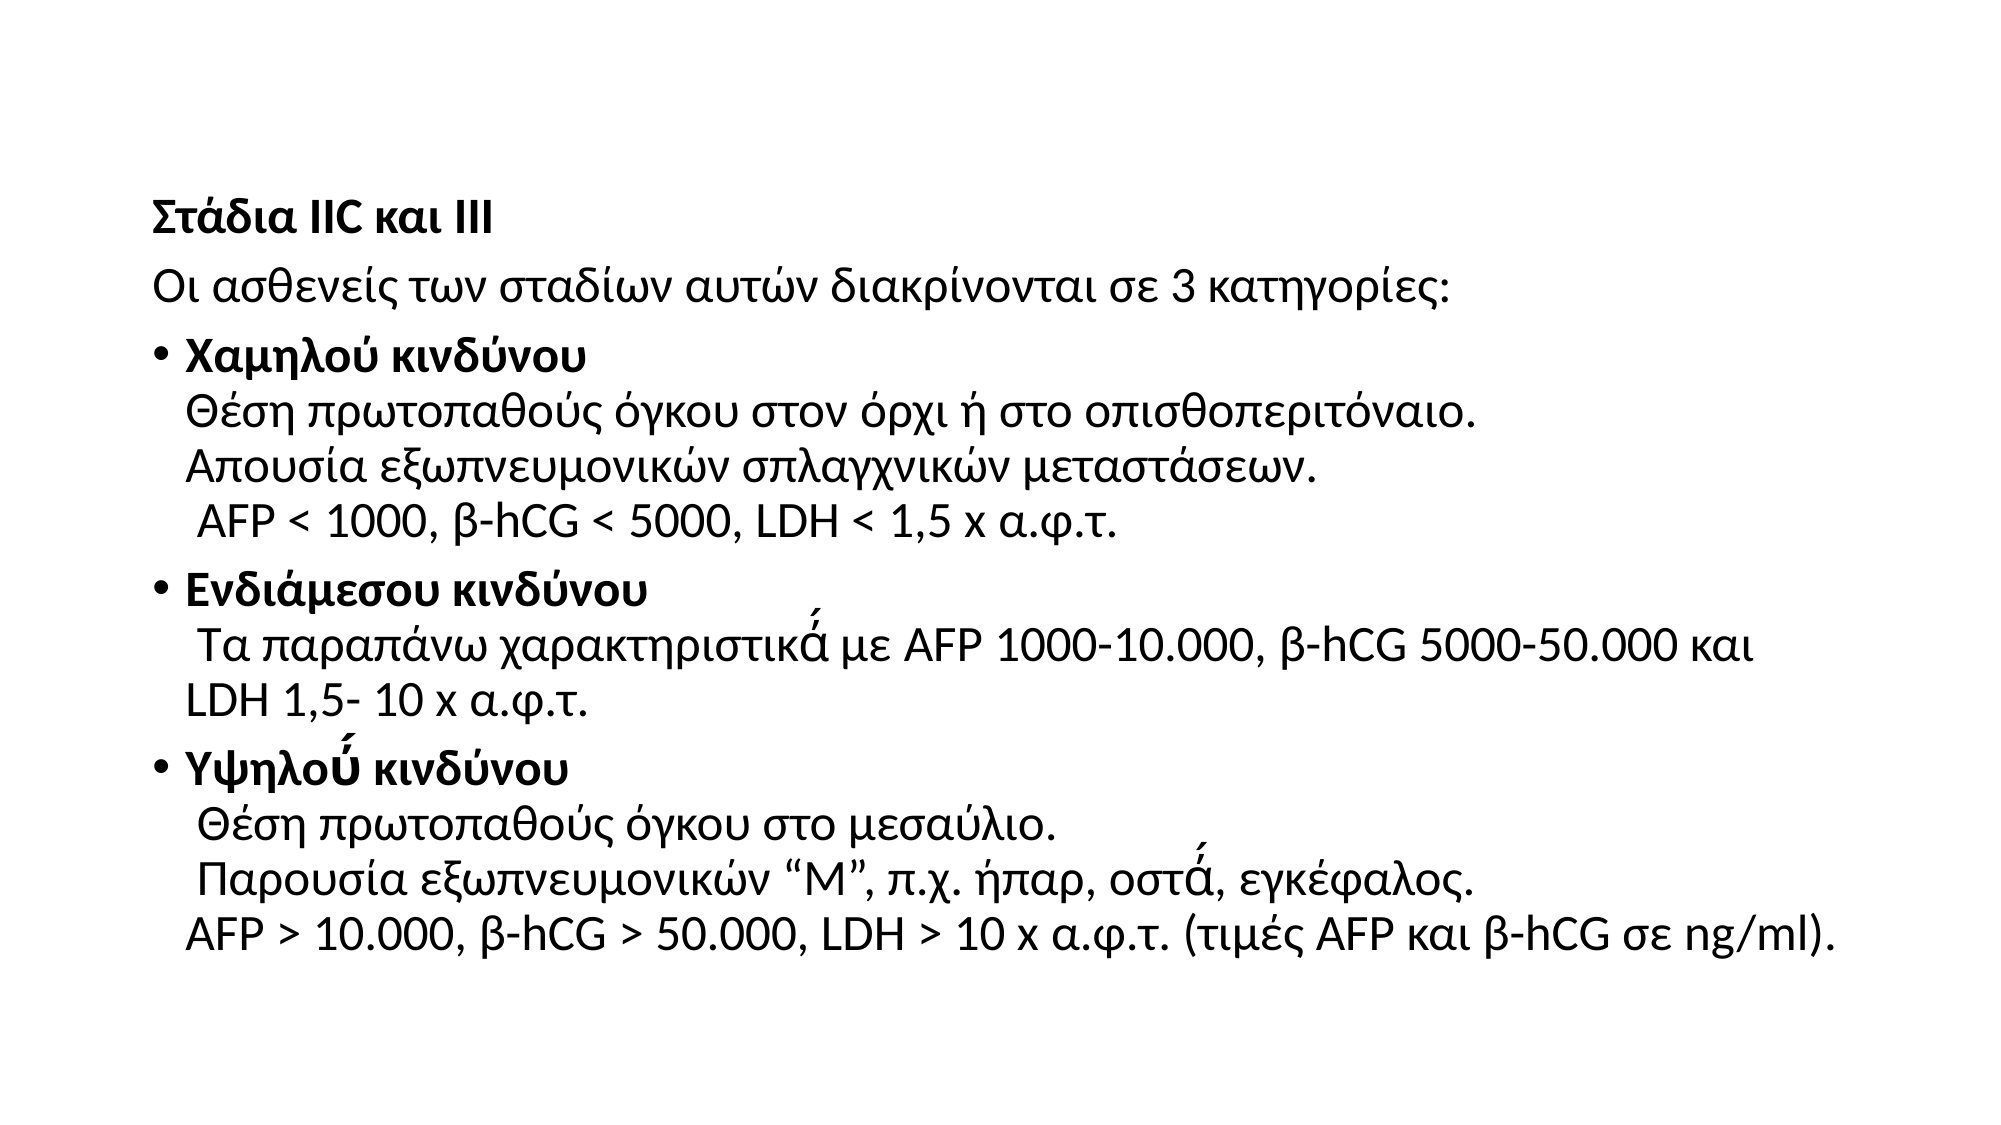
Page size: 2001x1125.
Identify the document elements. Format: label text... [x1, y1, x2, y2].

list Στάδια IIC και III Οι ασθενείς των σταδίων αυτών διακρίνονται σε 3 κατηγορίες: Χαμηλού κινδύνου Θέση πρωτοπαθούς όγκου στον όρχι ή στο οπισθοπεριτόναιο. Απουσία εξωπνευμονικών σπλαγχνικών μεταστάσεων. AFP < 1000, β-hCG < 5000, LDH < 1,5 x α.φ.τ. Ενδιάμεσου κινδύνου Τα παραπάνω χαρακτηριστικά́ με AFP 1000-10.000, β-hCG 5000-50.000 και LDH 1,5- 10 x α.φ.τ. Υψηλού́ κινδύνου Θέση πρωτοπαθούς όγκου στο μεσαύλιο. Παρουσία εξωπνευμονικών “Μ”, π.χ. ήπαρ, οστά́, εγκέφαλος. AFP > 10.000, β-hCG > 50.000, LDH > 10 x α.φ.τ. (τιμές AFP και β-hCG σε ng/ml). [137, 182, 1863, 1014]
